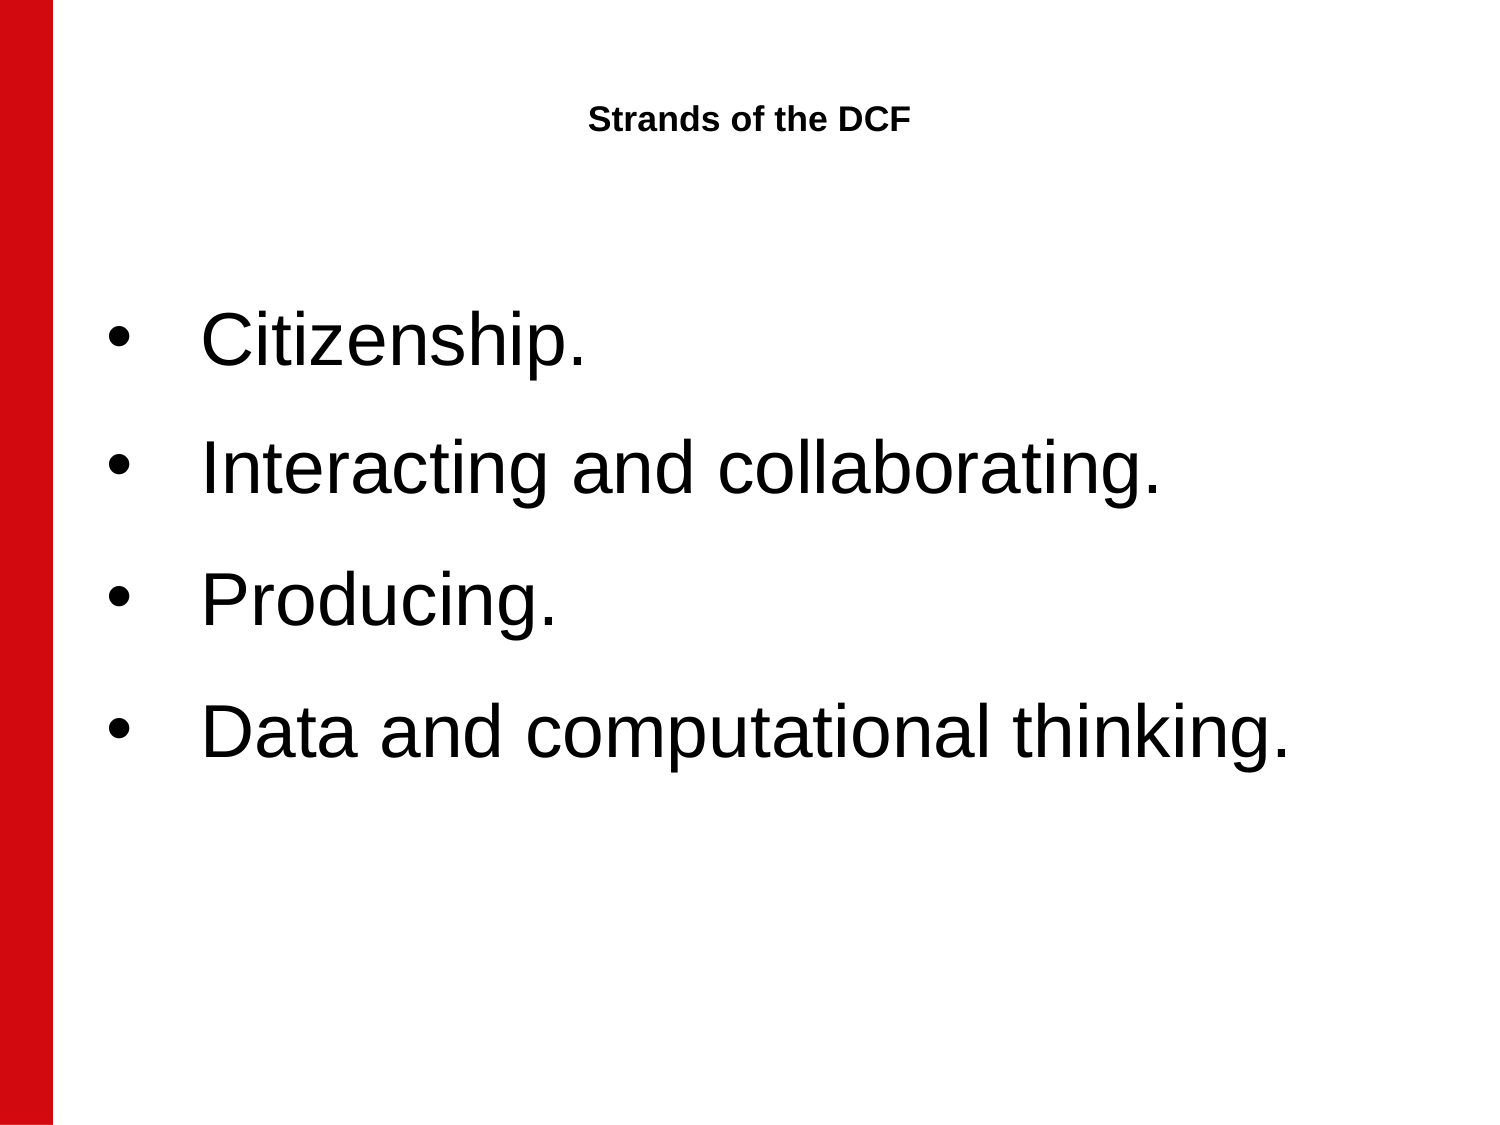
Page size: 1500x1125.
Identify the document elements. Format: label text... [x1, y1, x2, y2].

title Strands of the DCF [75, 45, 1425, 185]
list Citizenship. Interacting and collaborating. Producing. Data and computational thinking. [75, 268, 1425, 1012]
picture [0, 0, 53, 1125]
